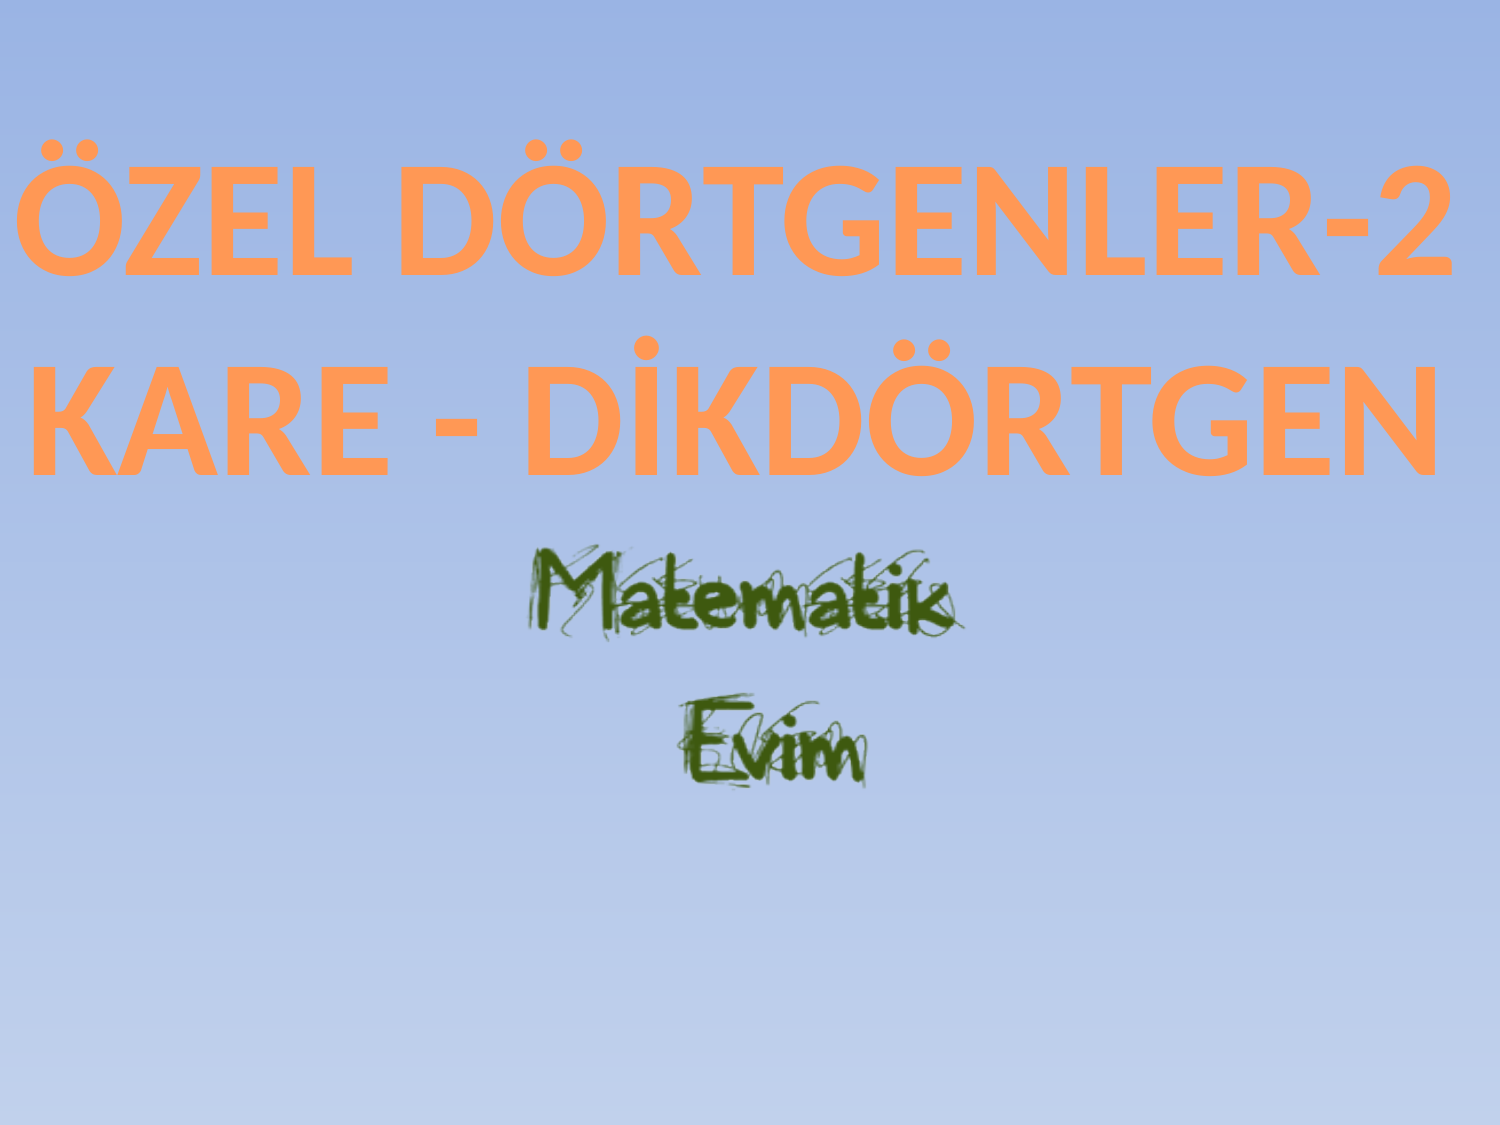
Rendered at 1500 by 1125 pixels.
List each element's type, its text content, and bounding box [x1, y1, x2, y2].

text_box ÖZEL DÖRTGENLER-2 KARE - DİKDÖRTGEN [0, 101, 1478, 517]
picture [54, 264, 1428, 1125]
